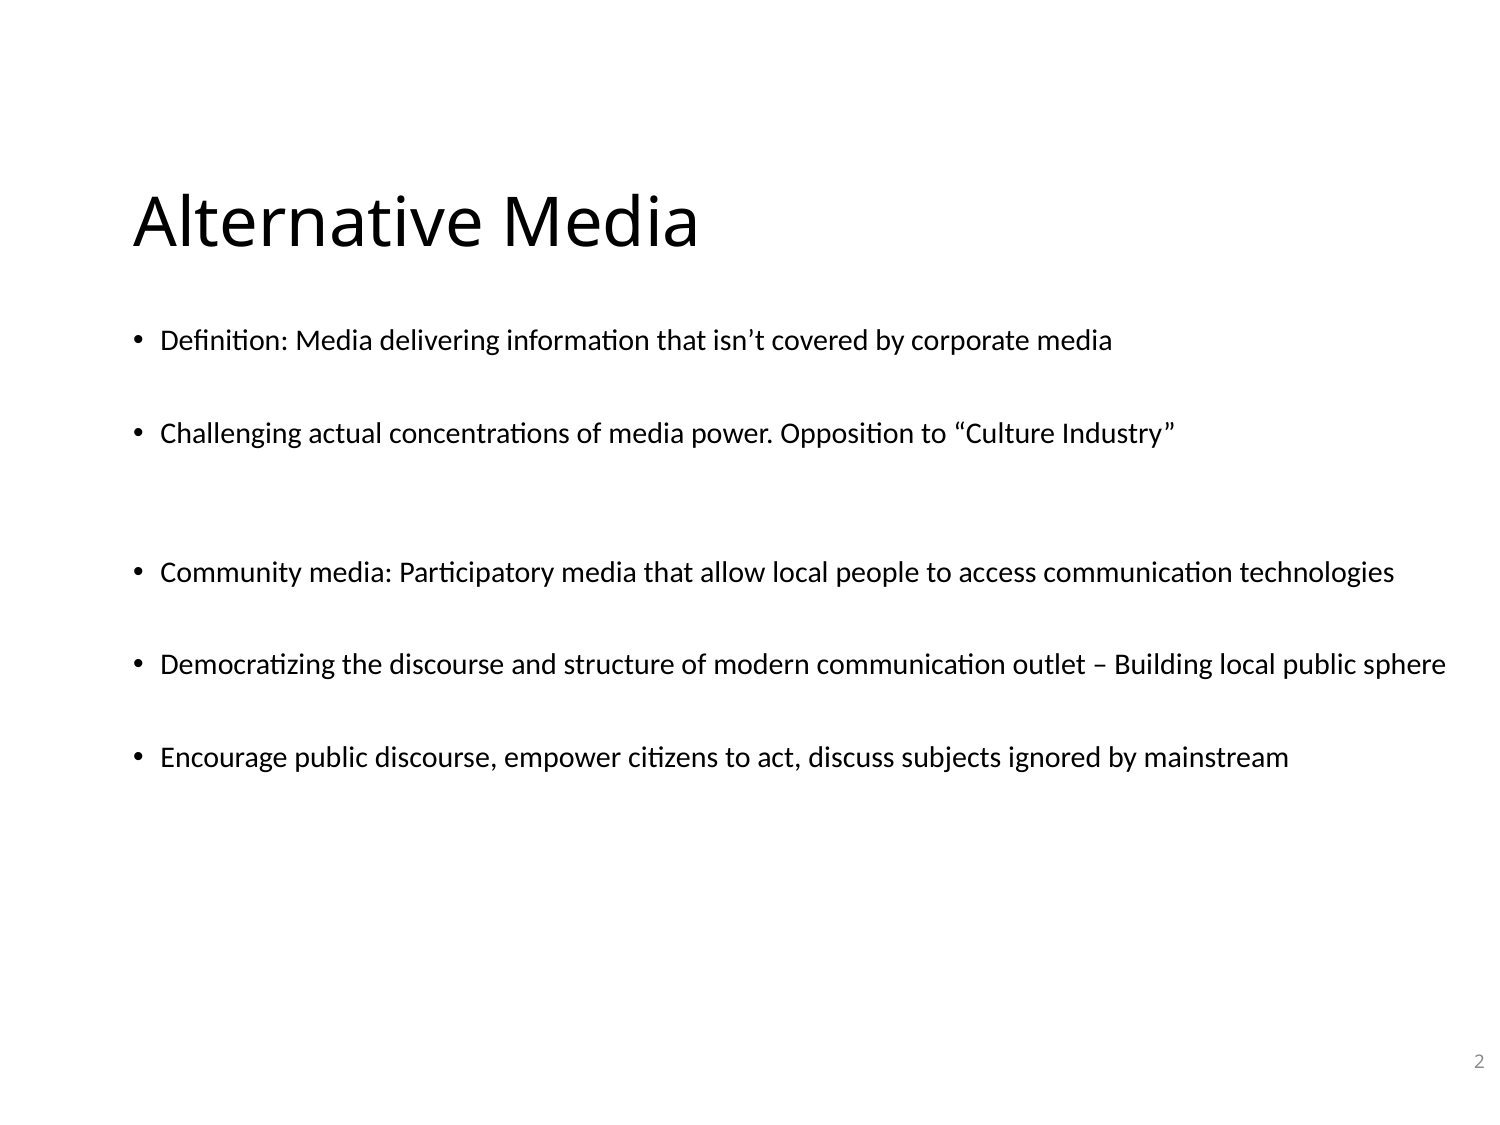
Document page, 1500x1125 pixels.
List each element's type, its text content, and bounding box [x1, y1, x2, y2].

slide_number 2 [1187, 1025, 1500, 1100]
title Alternative Media [118, 171, 1403, 278]
list Definition: Media delivering information that isn’t covered by corporate media Challenging actual concentrations of media power. Opposition to “Culture Industry” Community media: Participatory media that allow local people to access communication technologies Democratizing the discourse and structure of modern communication outlet – Building local public sphere Encourage public discourse, empower citizens to act, discuss subjects ignored by mainstream [118, 317, 1469, 993]
